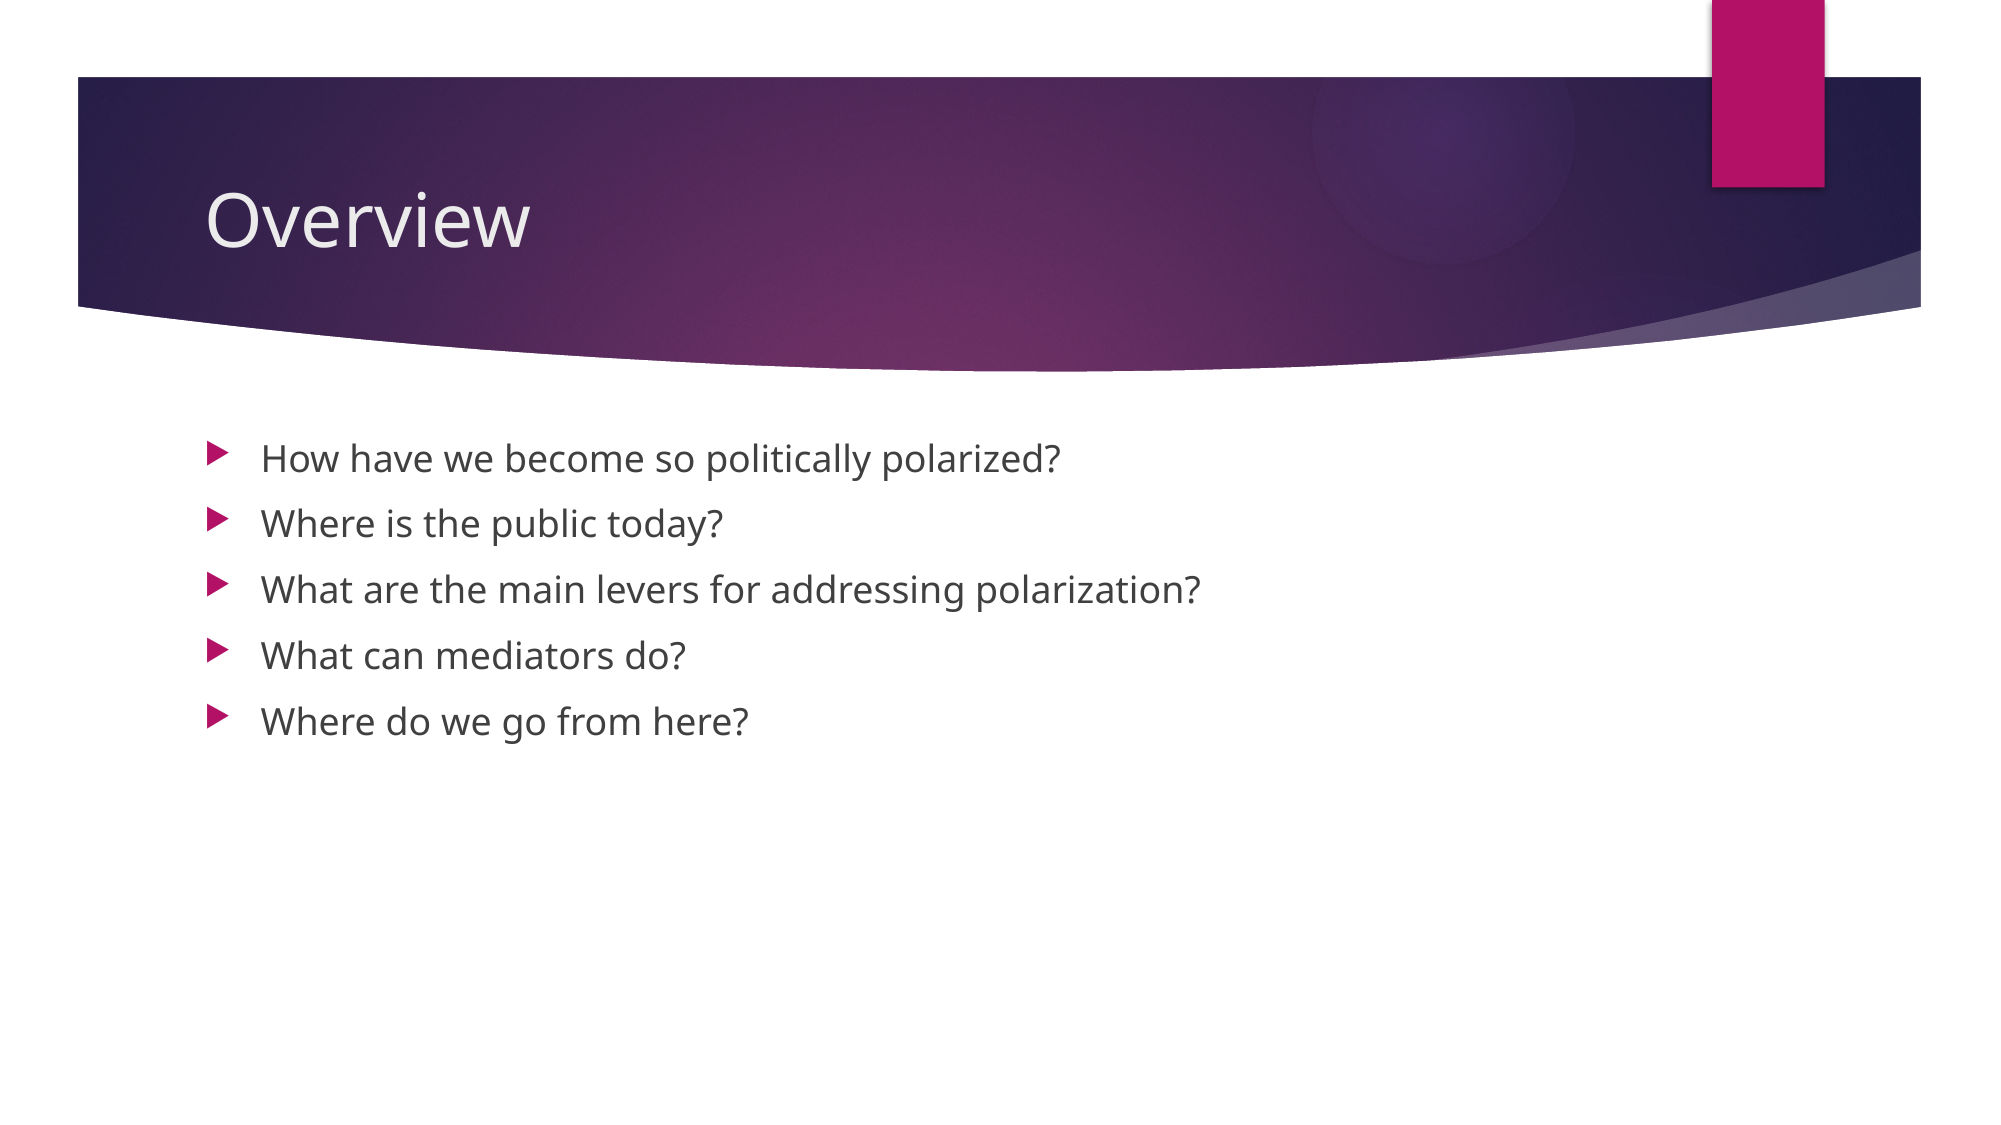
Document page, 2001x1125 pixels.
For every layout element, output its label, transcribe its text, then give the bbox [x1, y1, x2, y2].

title Overview [189, 159, 1627, 276]
list How have we become so politically polarized? Where is the public today? What are the main levers for addressing polarization? What can mediators do? Where do we go from here? [189, 427, 1638, 988]
